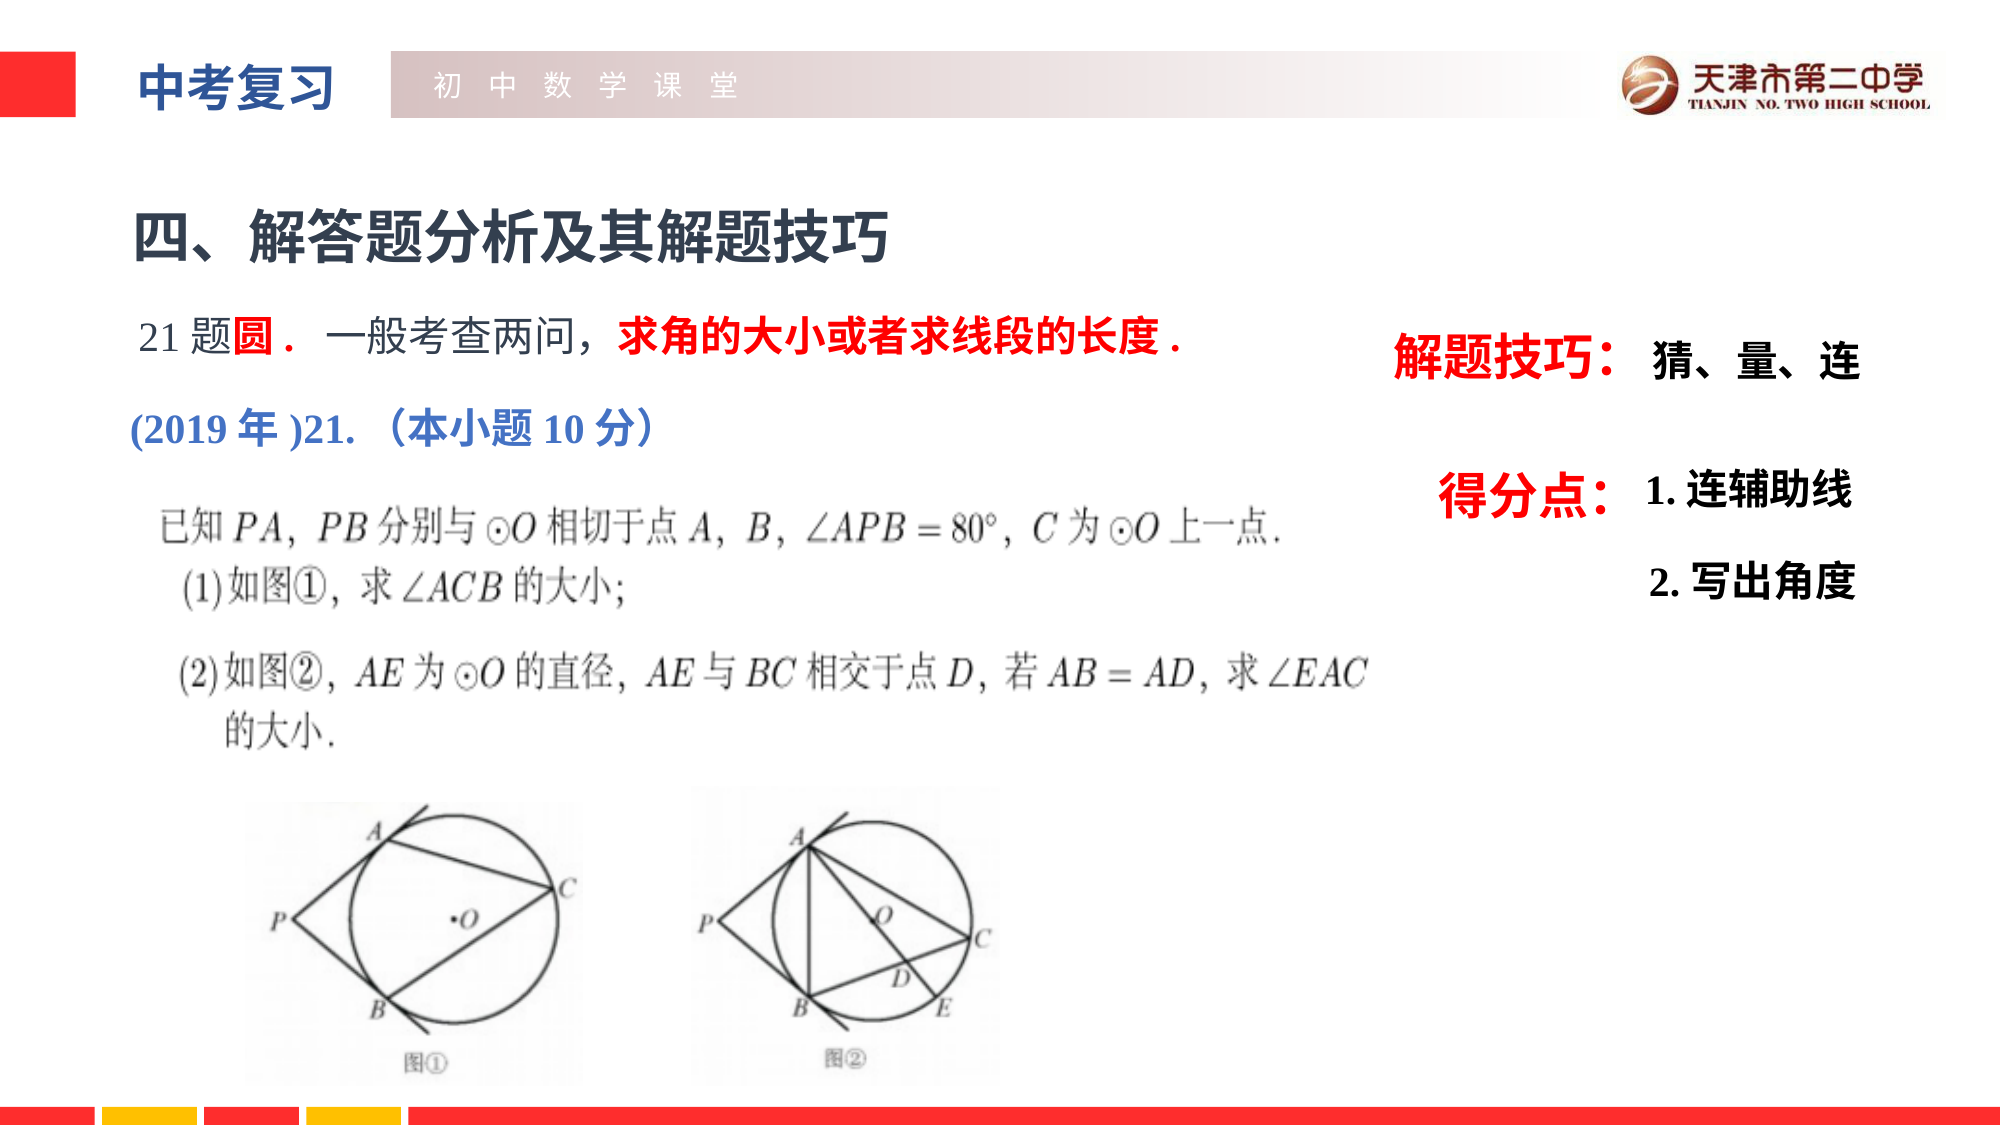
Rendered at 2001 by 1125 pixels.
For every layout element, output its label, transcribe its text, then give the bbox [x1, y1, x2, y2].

picture [1617, 51, 1946, 120]
text_box 中考复习 [90, 48, 383, 124]
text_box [138, 393, 1380, 1086]
text_box 四、解答题分析及其解题技巧 [117, 157, 1787, 278]
text_box [390, 51, 1609, 118]
text_box 1.连辅助线 [1630, 455, 1953, 521]
text_box 21题圆. 一般考查两问，求角的大小或者求线段的长度. [123, 292, 1245, 368]
text_box 解题技巧： [1379, 318, 2000, 393]
text_box 猜、量、连 [1637, 327, 1877, 393]
text_box 初 中 数 学 课 堂 [418, 59, 1145, 110]
text_box [0, 51, 77, 118]
text_box 得分点： [1423, 444, 2000, 532]
text_box 2.写出角度 [1633, 547, 1954, 613]
